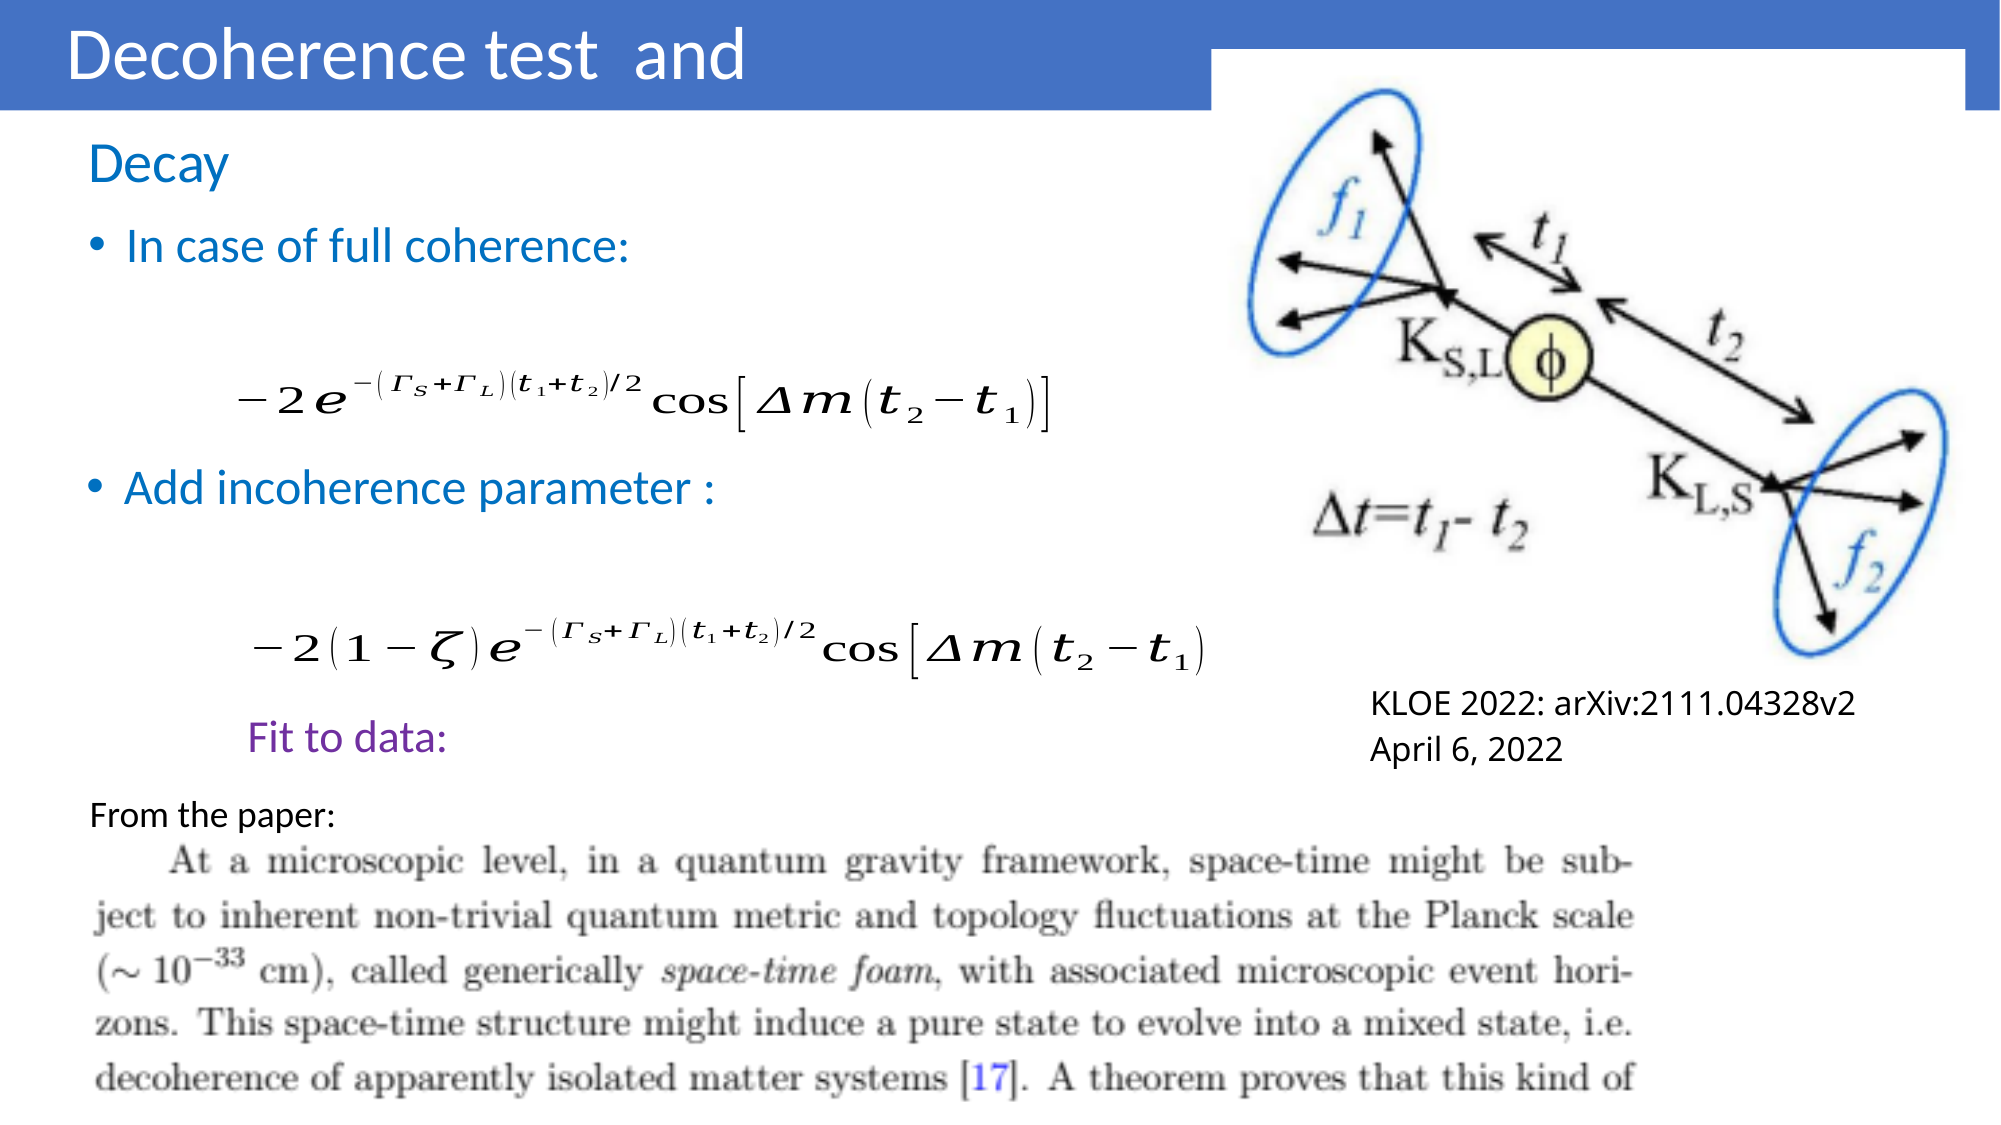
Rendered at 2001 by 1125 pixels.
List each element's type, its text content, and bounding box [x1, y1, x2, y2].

text_box KLOE 2022: arXiv:2111.04328v2 April 6, 2022 [1355, 688, 1919, 775]
picture [81, 838, 1649, 1107]
picture [1211, 49, 1966, 688]
text_box From the paper: [74, 782, 352, 842]
text_box In case of full coherence: [73, 211, 1000, 301]
